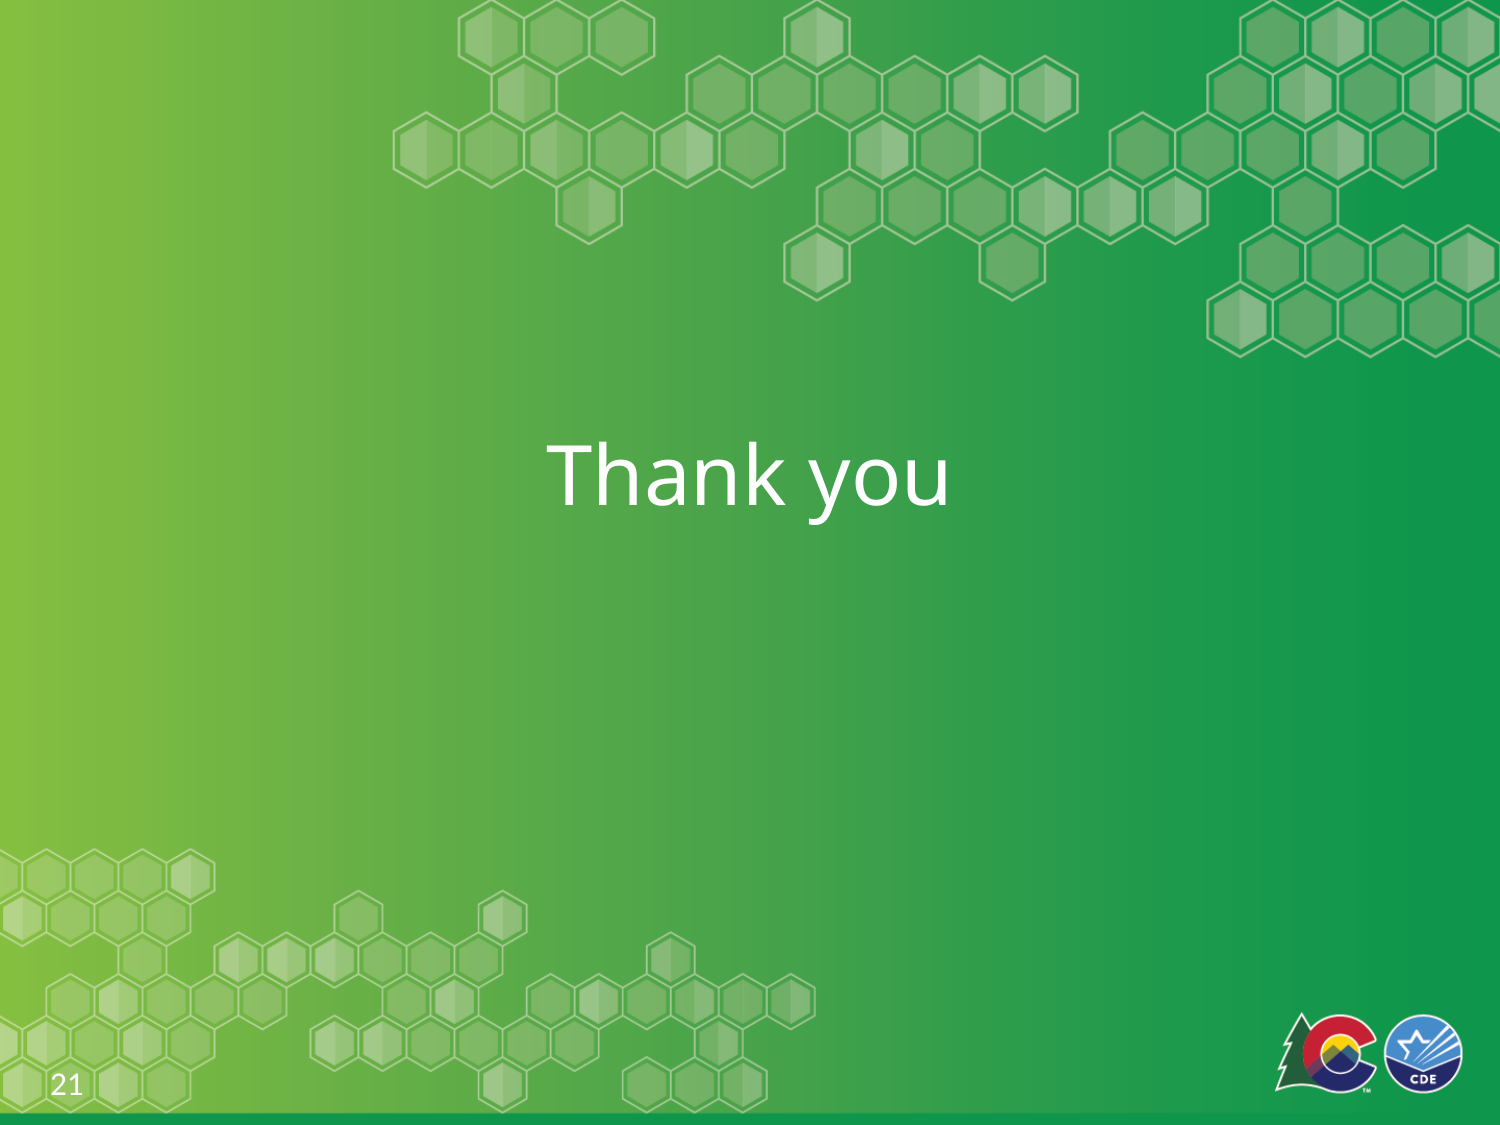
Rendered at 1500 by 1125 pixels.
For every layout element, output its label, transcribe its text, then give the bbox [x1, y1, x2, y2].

title Thank you [112, 425, 1388, 810]
picture [0, 0, 1500, 1125]
slide_number 21 [35, 1054, 373, 1115]
